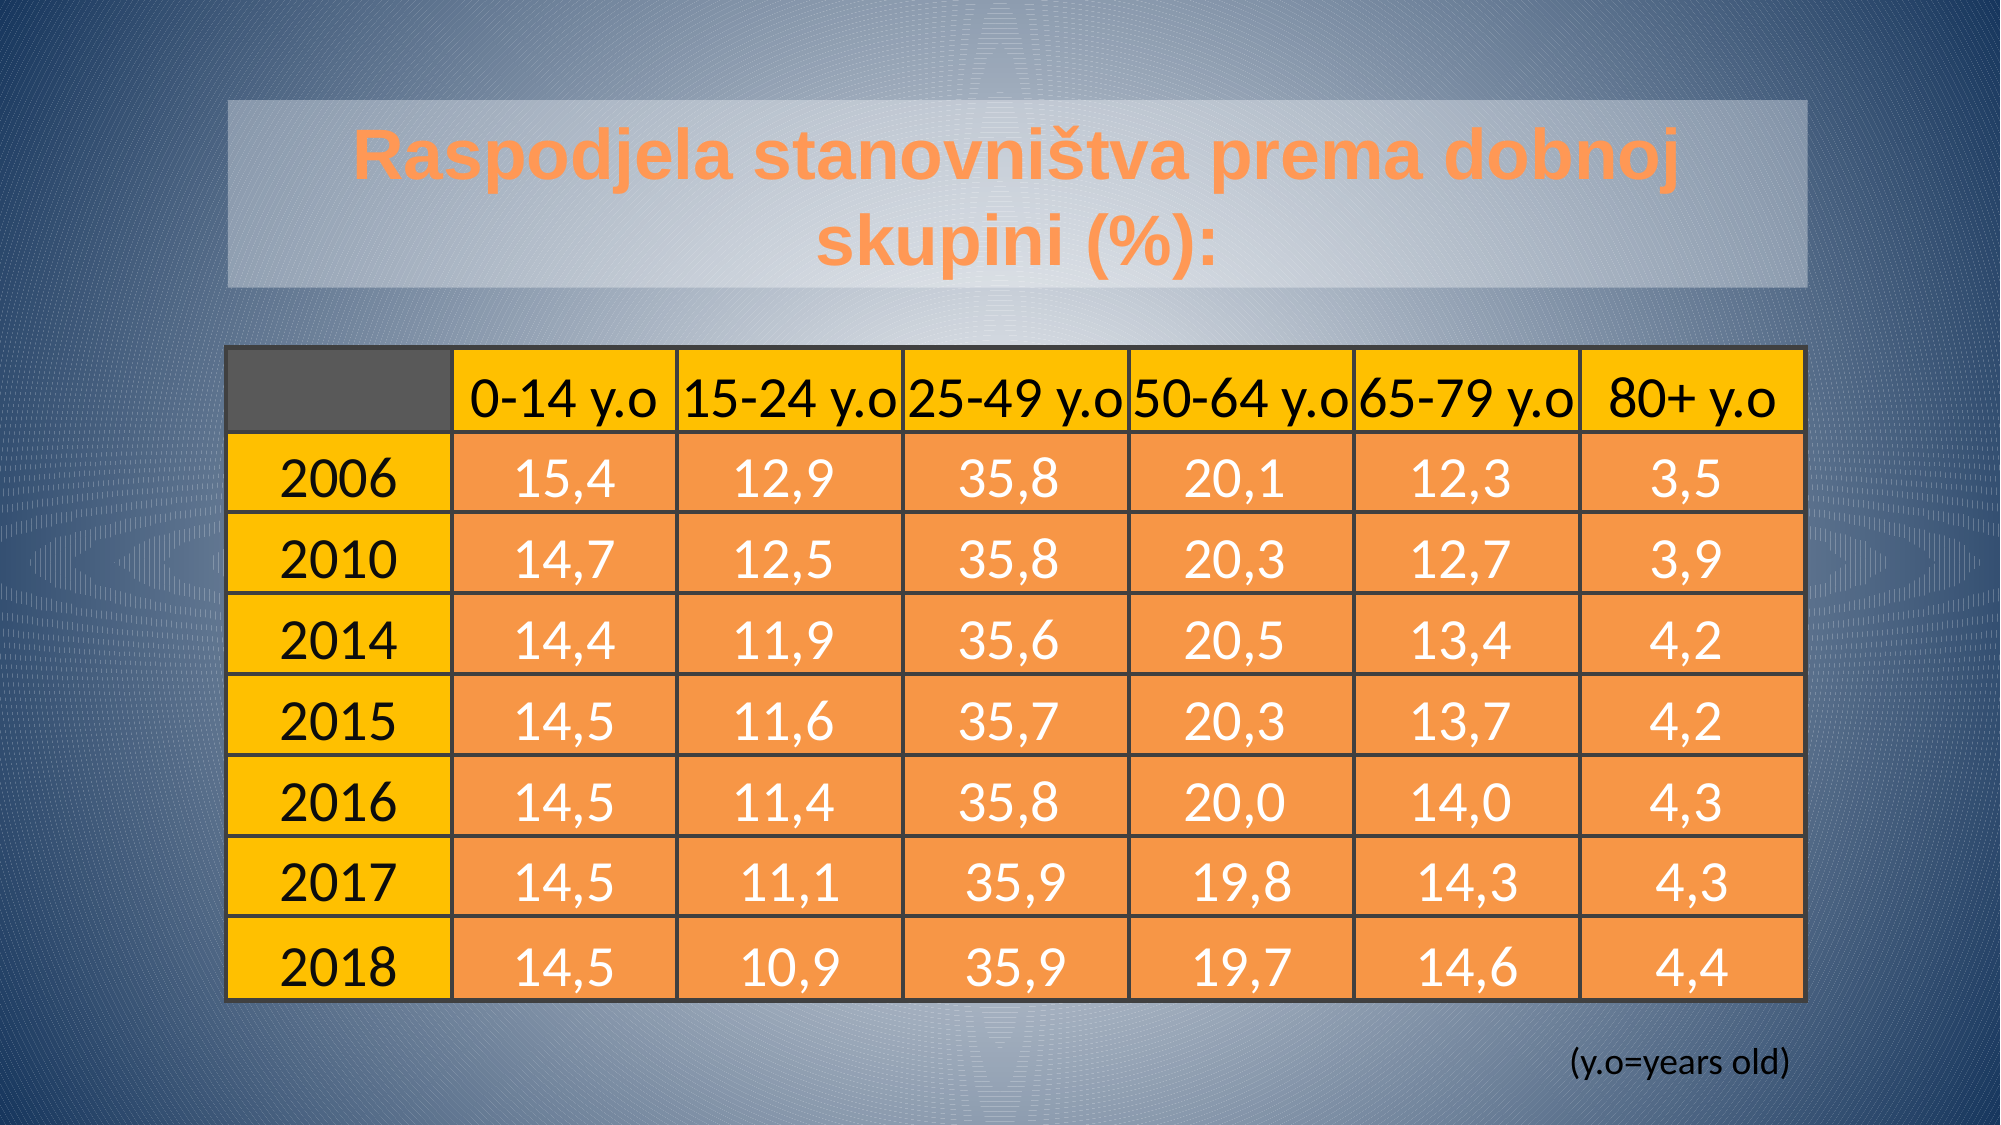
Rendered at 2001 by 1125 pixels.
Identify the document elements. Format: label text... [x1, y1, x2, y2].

table_cell 11,6 [679, 676, 901, 753]
table_cell 12,7 [1356, 514, 1578, 591]
table_cell 14,5 [454, 757, 675, 834]
table_cell 14,7 [454, 514, 675, 591]
table_cell 35,9 [905, 918, 1127, 998]
table_cell 10,9 [679, 918, 901, 998]
table_cell 13,4 [1356, 595, 1578, 672]
table_header 0-14 y.o [454, 350, 675, 430]
table_cell 12,3 [1356, 434, 1578, 510]
table_header 50-64 y.o [1131, 350, 1352, 430]
title Raspodjela stanovništva prema dobnoj skupini (%): [227, 100, 1808, 288]
table_cell 2014 [228, 595, 450, 672]
text_box (y.o=years old) [1554, 1030, 1807, 1090]
table_cell 2016 [228, 757, 450, 834]
table_cell 19,8 [1131, 838, 1352, 914]
table_cell 2015 [228, 676, 450, 753]
table_header 15-24 y.o [679, 350, 901, 430]
table_cell 35,9 [905, 838, 1127, 914]
table_cell 12,9 [679, 434, 901, 510]
table_cell 14,5 [454, 918, 675, 998]
table_cell 35,7 [905, 676, 1127, 753]
table_cell 35,8 [905, 757, 1127, 834]
table_cell 4,3 [1582, 757, 1803, 834]
table_cell 4,2 [1582, 595, 1803, 672]
table_cell 13,7 [1356, 676, 1578, 753]
table_cell 11,1 [679, 838, 901, 914]
table_cell 12,5 [679, 514, 901, 591]
table_cell 35,8 [905, 434, 1127, 510]
table_cell 14,6 [1356, 918, 1578, 998]
table_cell 20,0 [1131, 757, 1352, 834]
table_cell 35,6 [905, 595, 1127, 672]
table_cell 3,5 [1582, 434, 1803, 510]
table_cell 20,3 [1131, 676, 1352, 753]
table_cell 14,0 [1356, 757, 1578, 834]
table_cell 20,5 [1131, 595, 1352, 672]
table_cell 11,4 [679, 757, 901, 834]
table_cell 3,9 [1582, 514, 1803, 591]
table_cell 2010 [228, 514, 450, 591]
table_cell 20,1 [1131, 434, 1352, 510]
table_cell 14,4 [454, 595, 675, 672]
table_cell 35,8 [905, 514, 1127, 591]
table_cell 14,5 [454, 838, 675, 914]
table_header 65-79 y.o [1356, 350, 1578, 430]
table_cell 11,9 [679, 595, 901, 672]
table_cell 14,5 [454, 676, 675, 753]
table_cell 4,3 [1582, 838, 1803, 914]
table_cell 2017 [228, 838, 450, 914]
table_cell 4,4 [1582, 918, 1803, 998]
table_cell 2018 [228, 918, 450, 998]
table_header [228, 350, 450, 430]
table_cell 2006 [228, 434, 450, 510]
table_cell 20,3 [1131, 514, 1352, 591]
table_header 25-49 y.o [905, 350, 1127, 430]
table_cell 4,2 [1582, 676, 1803, 753]
table_cell 19,7 [1131, 918, 1352, 998]
table_cell 14,3 [1356, 838, 1578, 914]
table_cell 15,4 [454, 434, 675, 510]
table_header 80+ y.o [1582, 350, 1803, 430]
